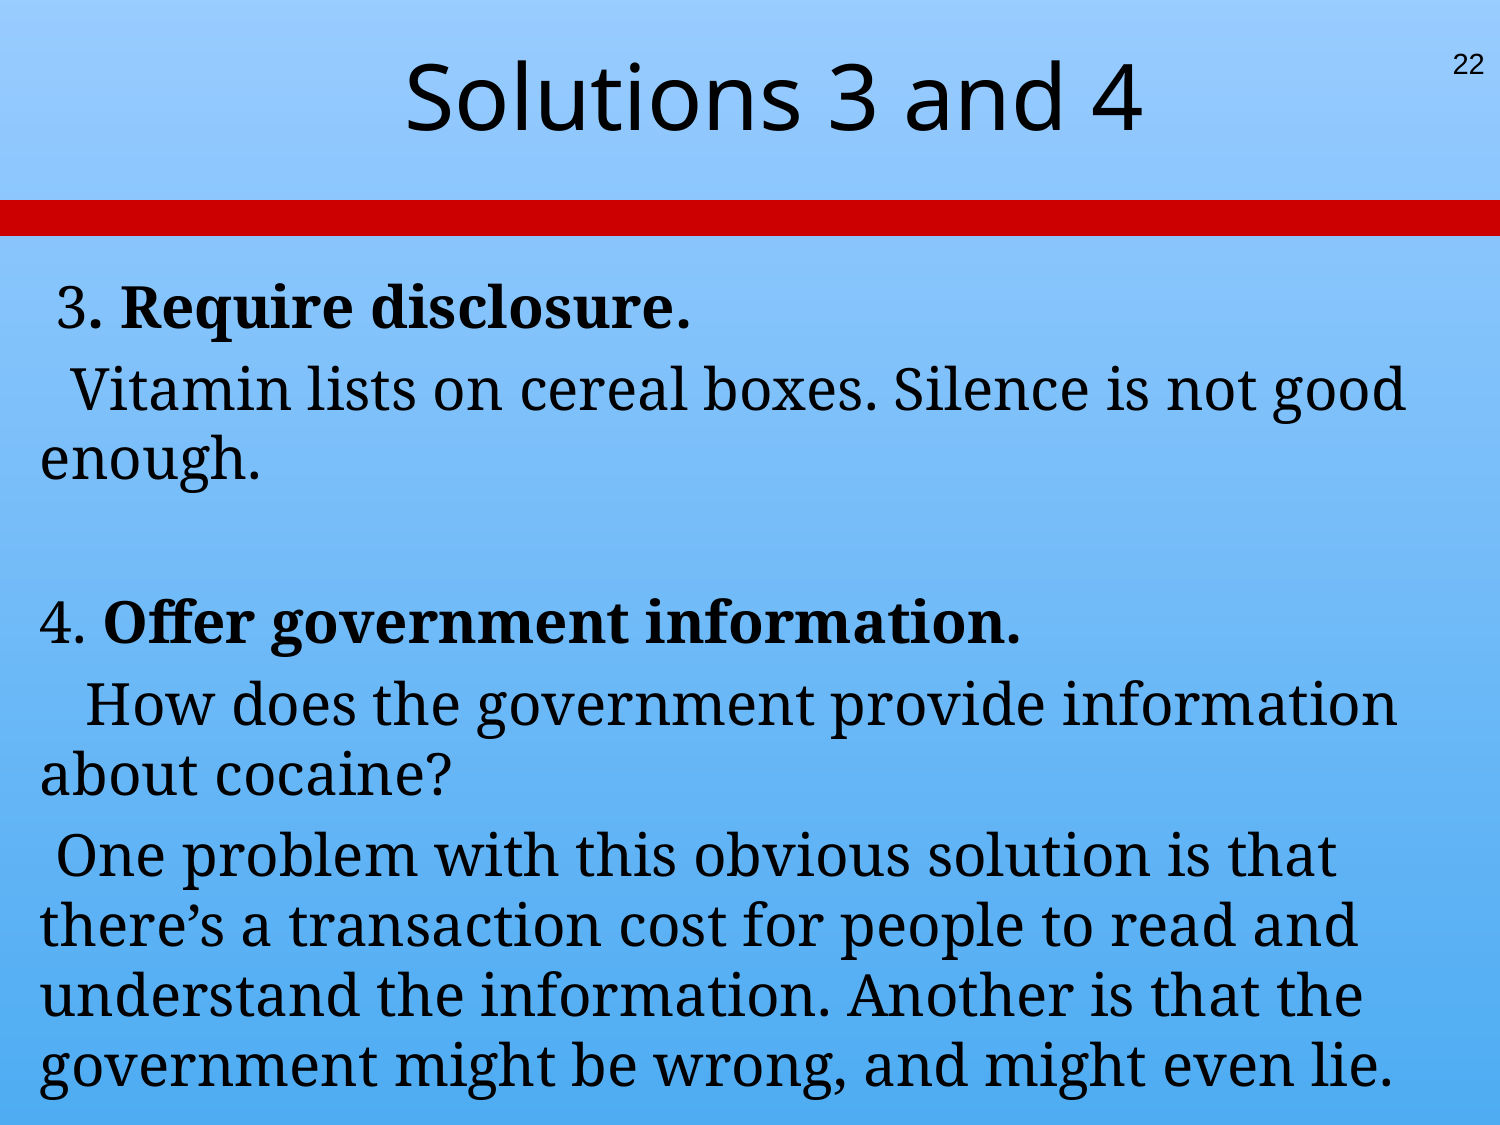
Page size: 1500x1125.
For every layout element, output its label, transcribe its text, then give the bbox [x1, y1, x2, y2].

title Solutions 3 and 4 [24, 0, 1500, 188]
slide_number 22 [1412, 37, 1500, 116]
subtitle 3. Require disclosure. Vitamin lists on cereal boxes. Silence is not good enough. 4. Offer government information. How does the government provide information about cocaine? One problem with this obvious solution is that there’s a transaction cost for people to read and understand the information. Another is that the government might be wrong, and might even lie. [24, 262, 1500, 763]
